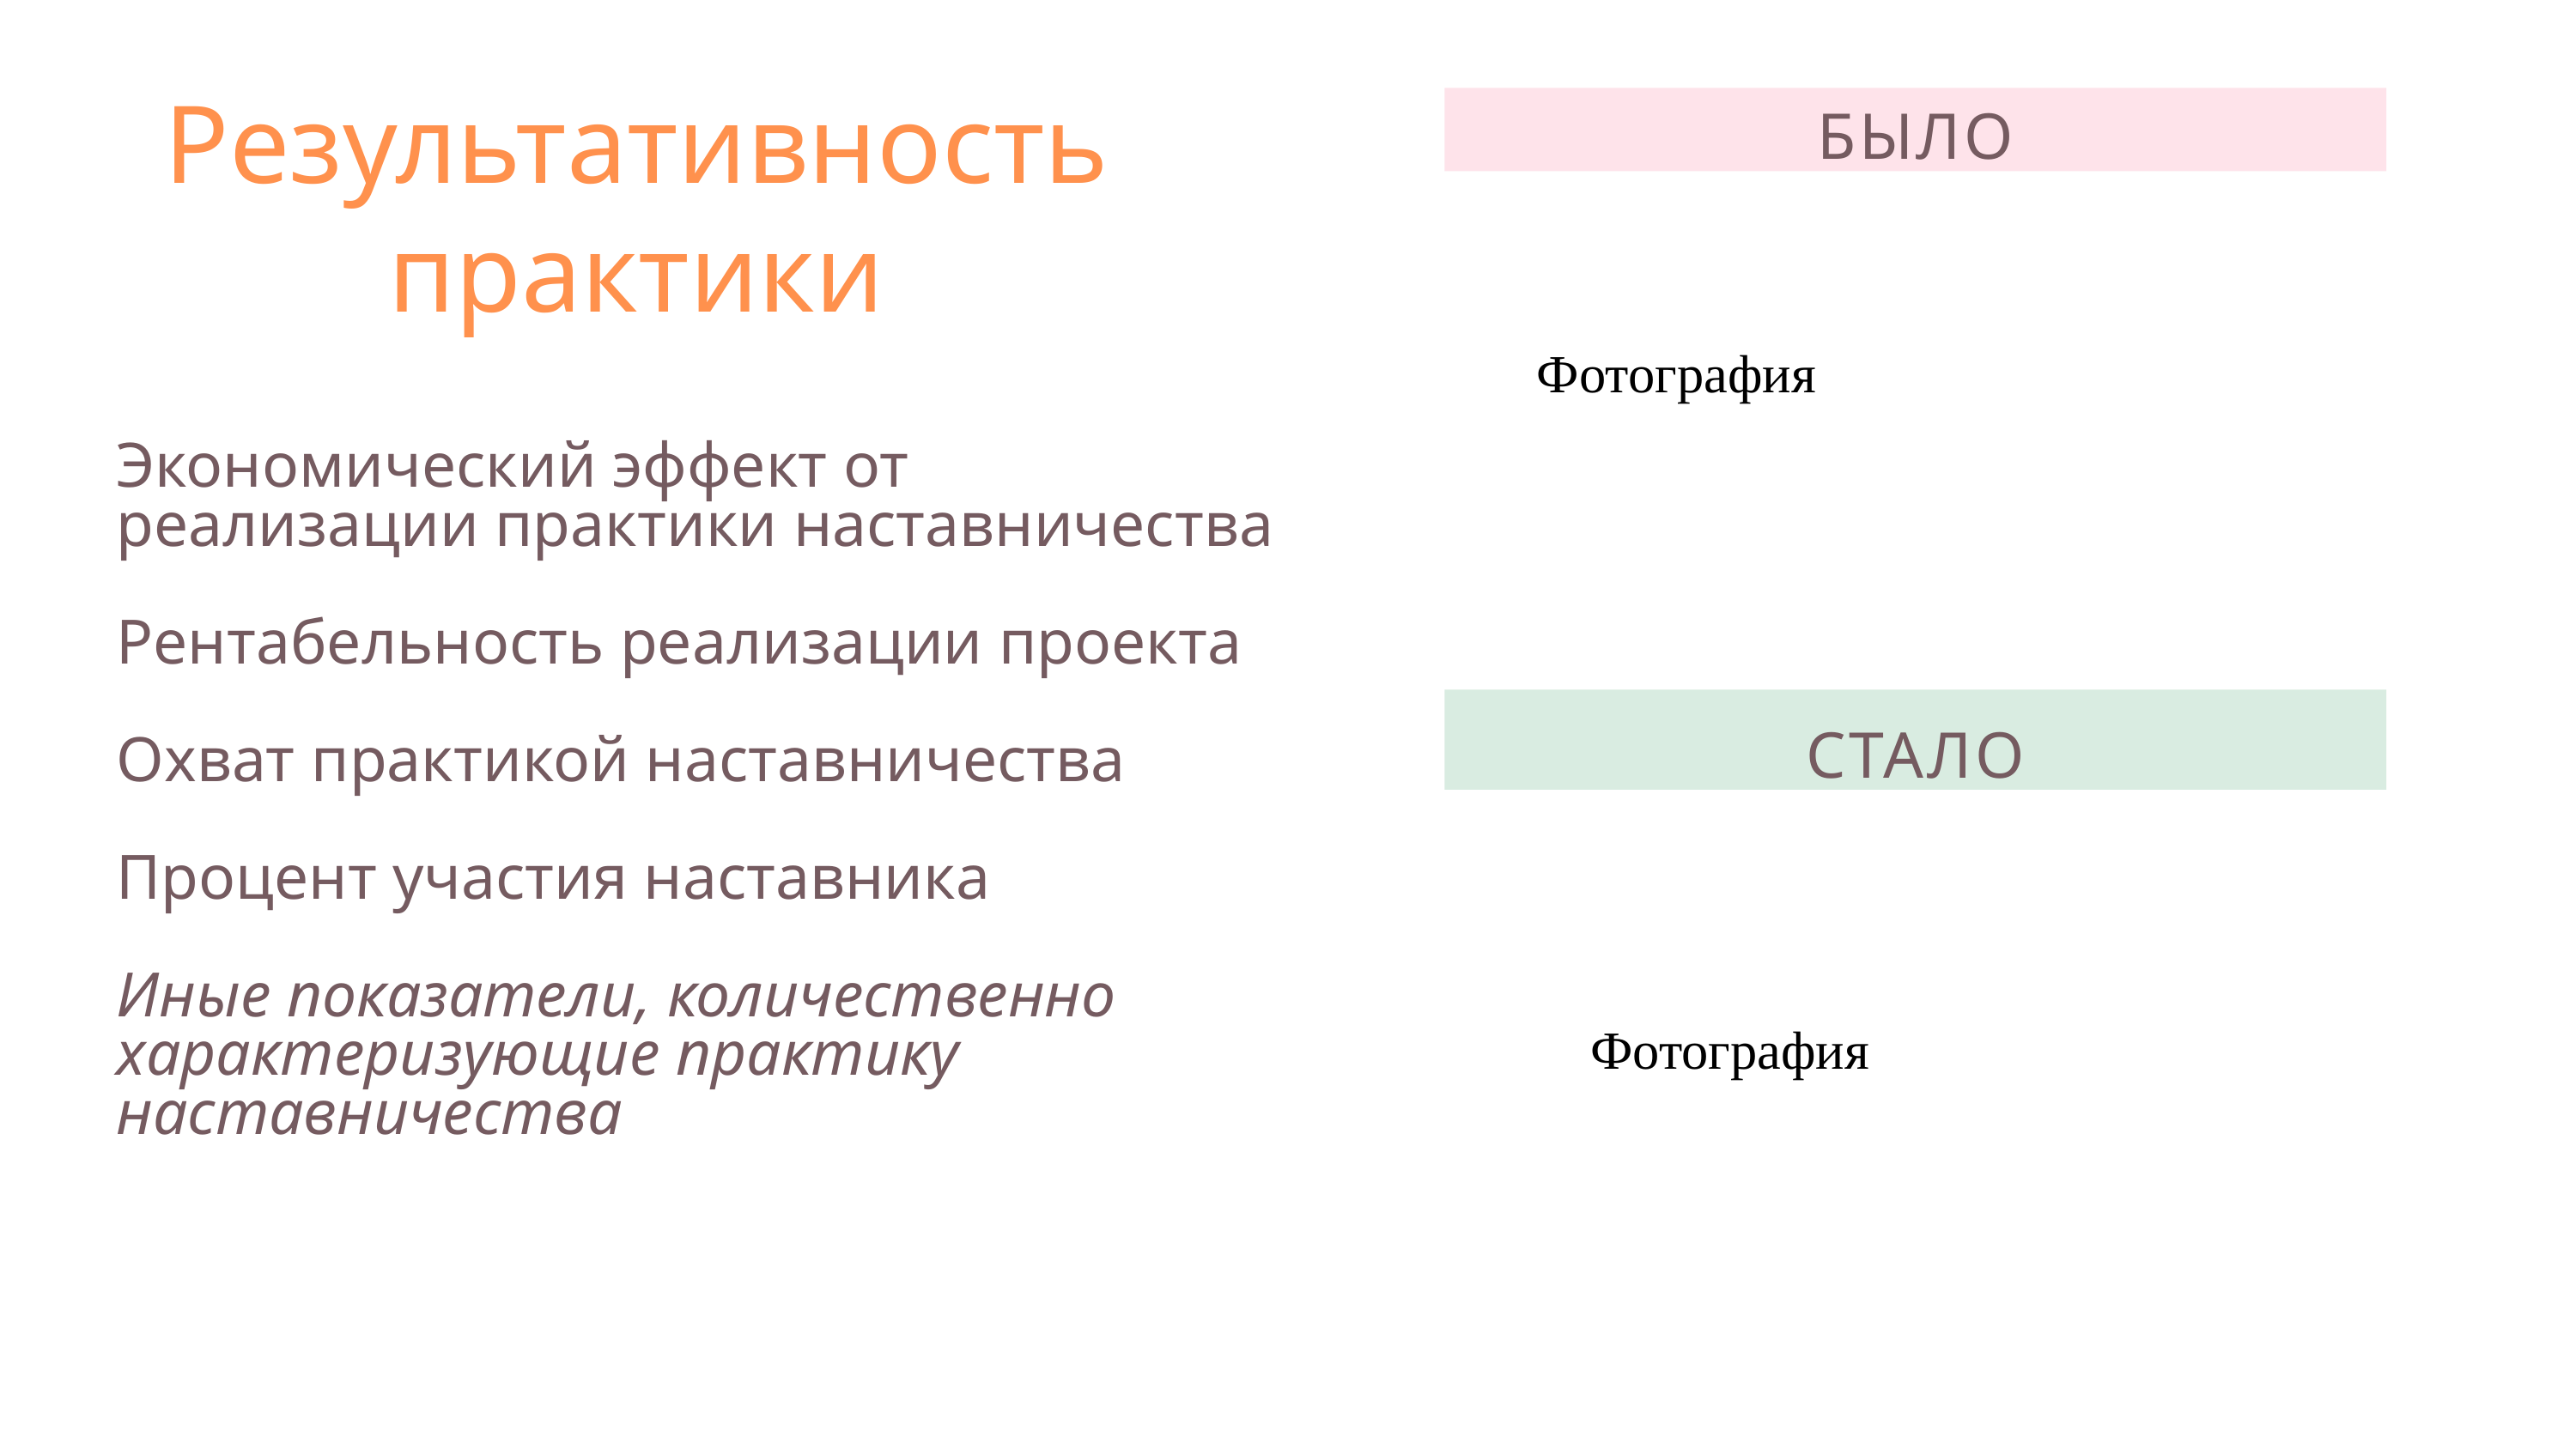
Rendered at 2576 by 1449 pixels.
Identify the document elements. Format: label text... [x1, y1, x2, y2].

text_box Экономический эффект от реализации практики наставничества Рентабельность реализации проекта Охват практикой наставничества Процент участия наставника Иные показатели, количественно характеризующие практику наставничества [103, 434, 1288, 1153]
text_box Результативность практики [103, 70, 1170, 340]
text_box Фотография [1523, 332, 1969, 410]
text_box [1444, 689, 2387, 790]
text_box Фотография [1577, 1009, 2006, 1086]
text_box [1444, 88, 2387, 172]
text_box БЫЛО [1666, 96, 2166, 173]
text_box СТАЛО [1666, 714, 2166, 791]
